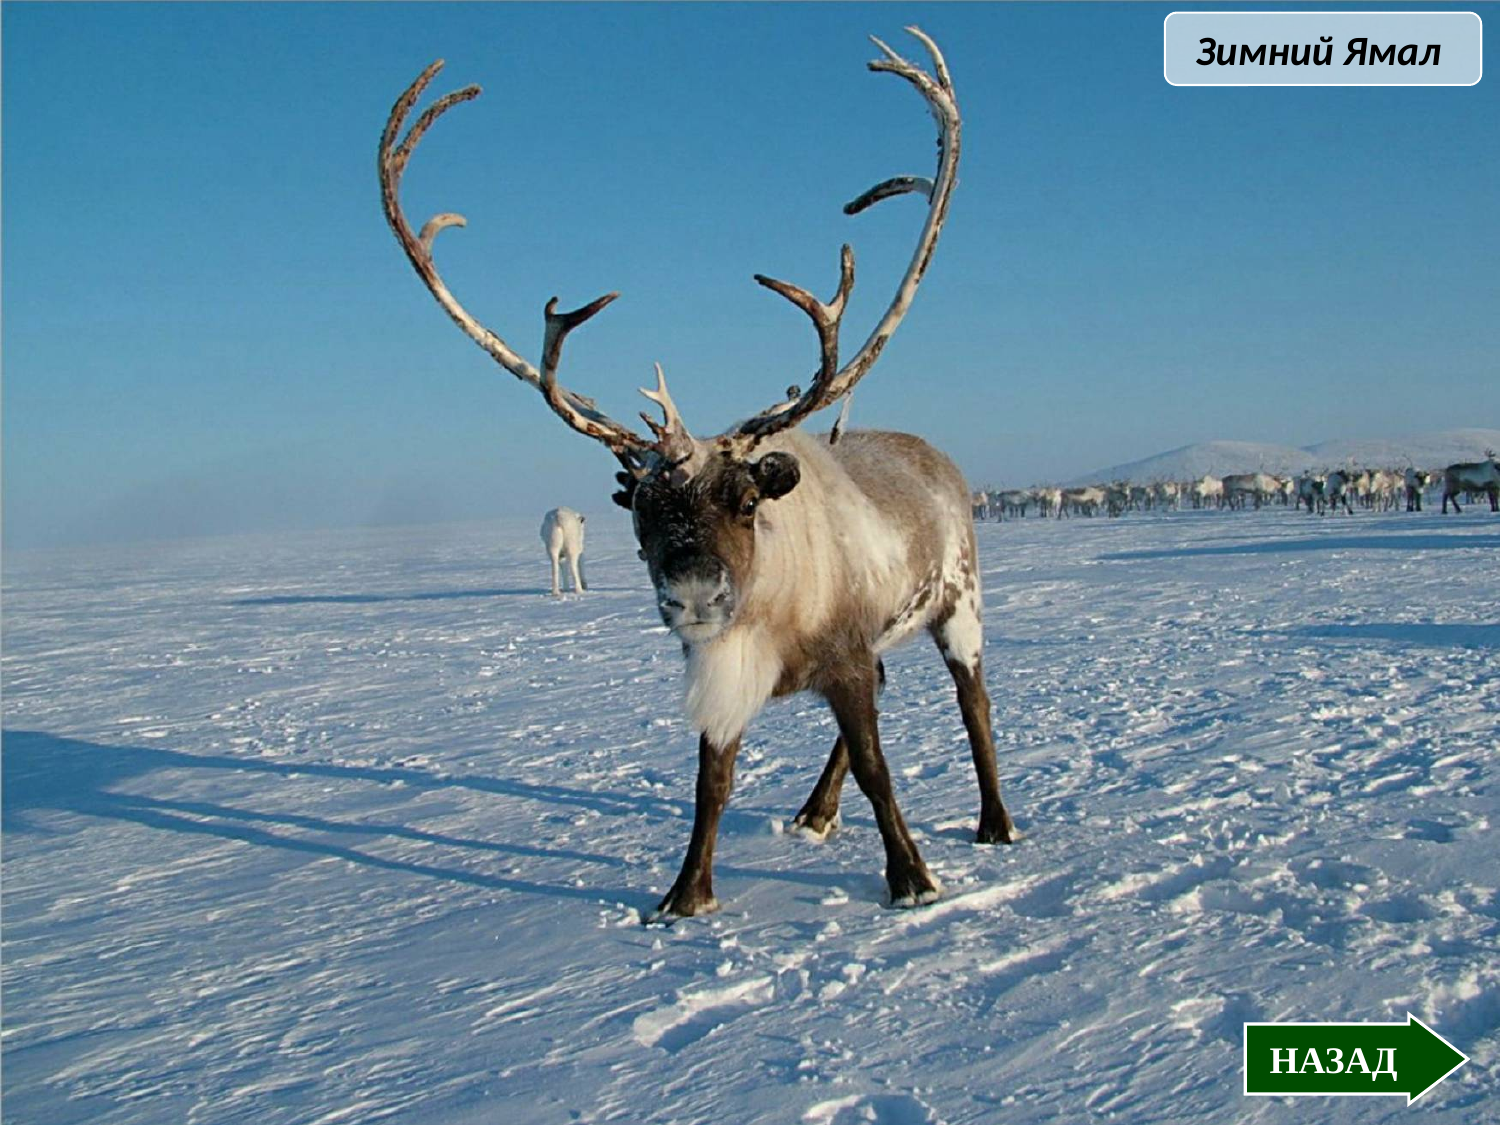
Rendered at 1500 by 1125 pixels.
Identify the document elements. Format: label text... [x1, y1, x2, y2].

picture [0, 0, 1500, 1125]
text_box Зимний Ямал [1164, 12, 1482, 85]
text_box НАЗАД [1245, 1014, 1468, 1104]
